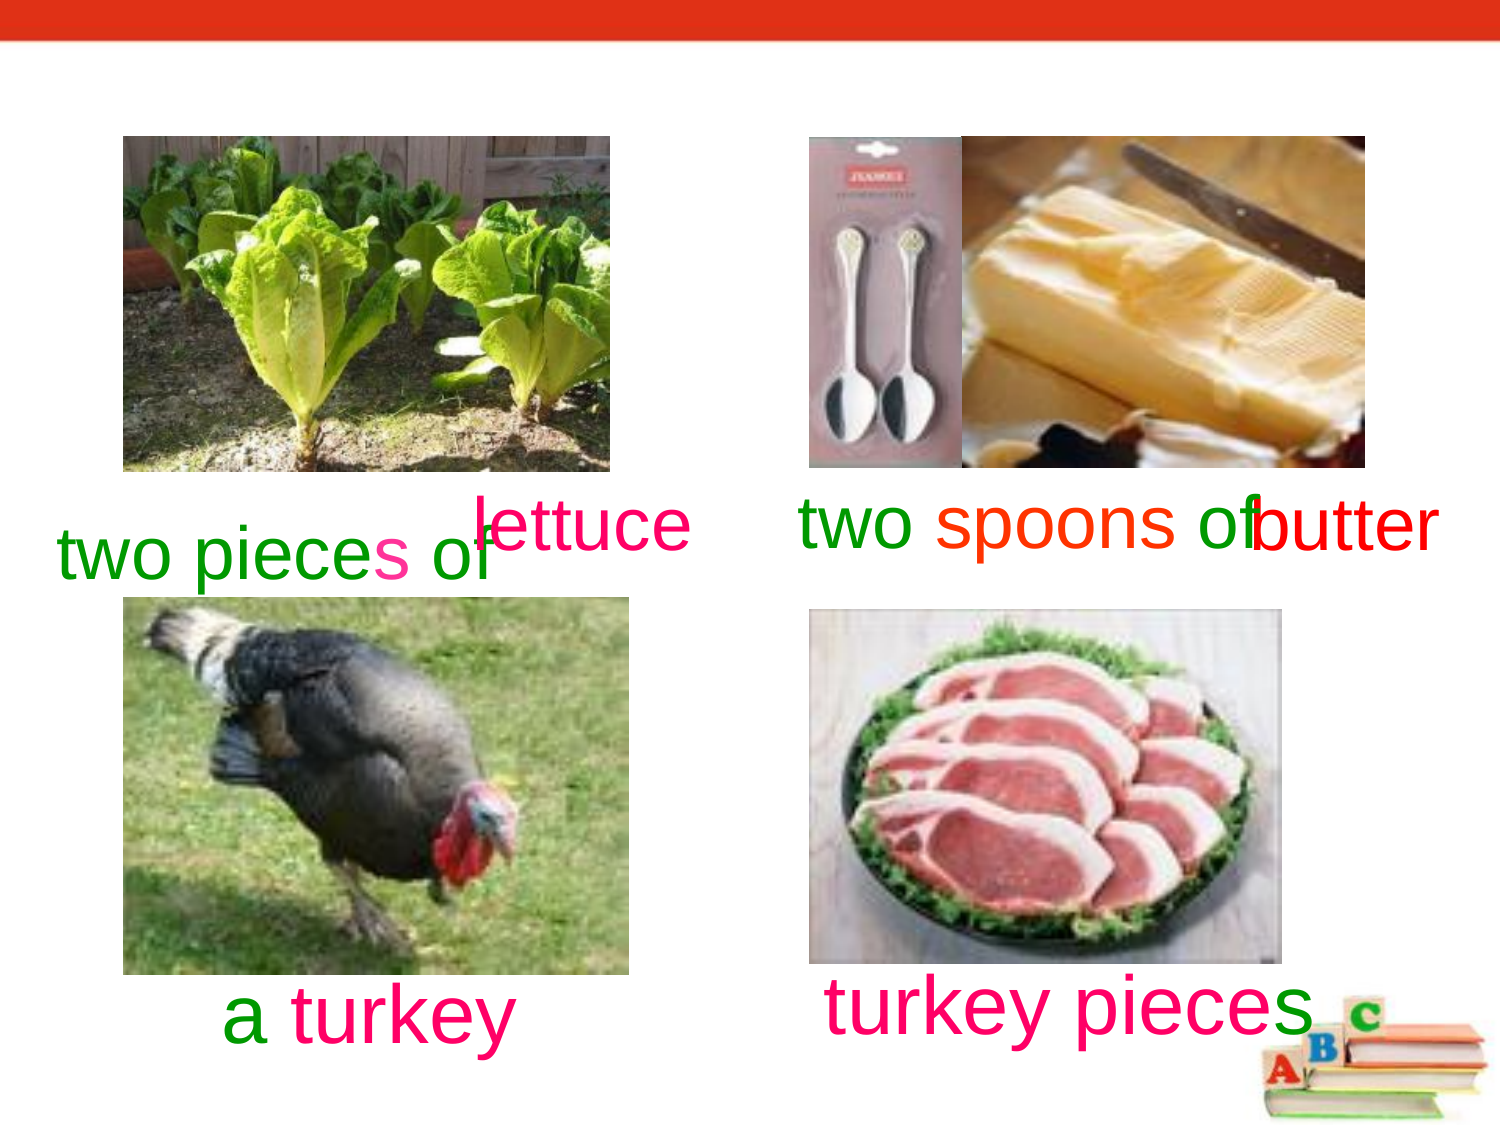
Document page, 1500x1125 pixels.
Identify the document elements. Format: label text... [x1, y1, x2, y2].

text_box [808, 136, 1365, 468]
text_box two pieces of [41, 431, 786, 600]
text_box a turkey [206, 952, 640, 1068]
text_box lettuce [457, 467, 708, 573]
text_box two spoons of [761, 420, 1282, 569]
text_box butter [1234, 467, 1471, 573]
text_box turkey pieces [809, 943, 1353, 1059]
picture [0, 0, 1500, 1125]
